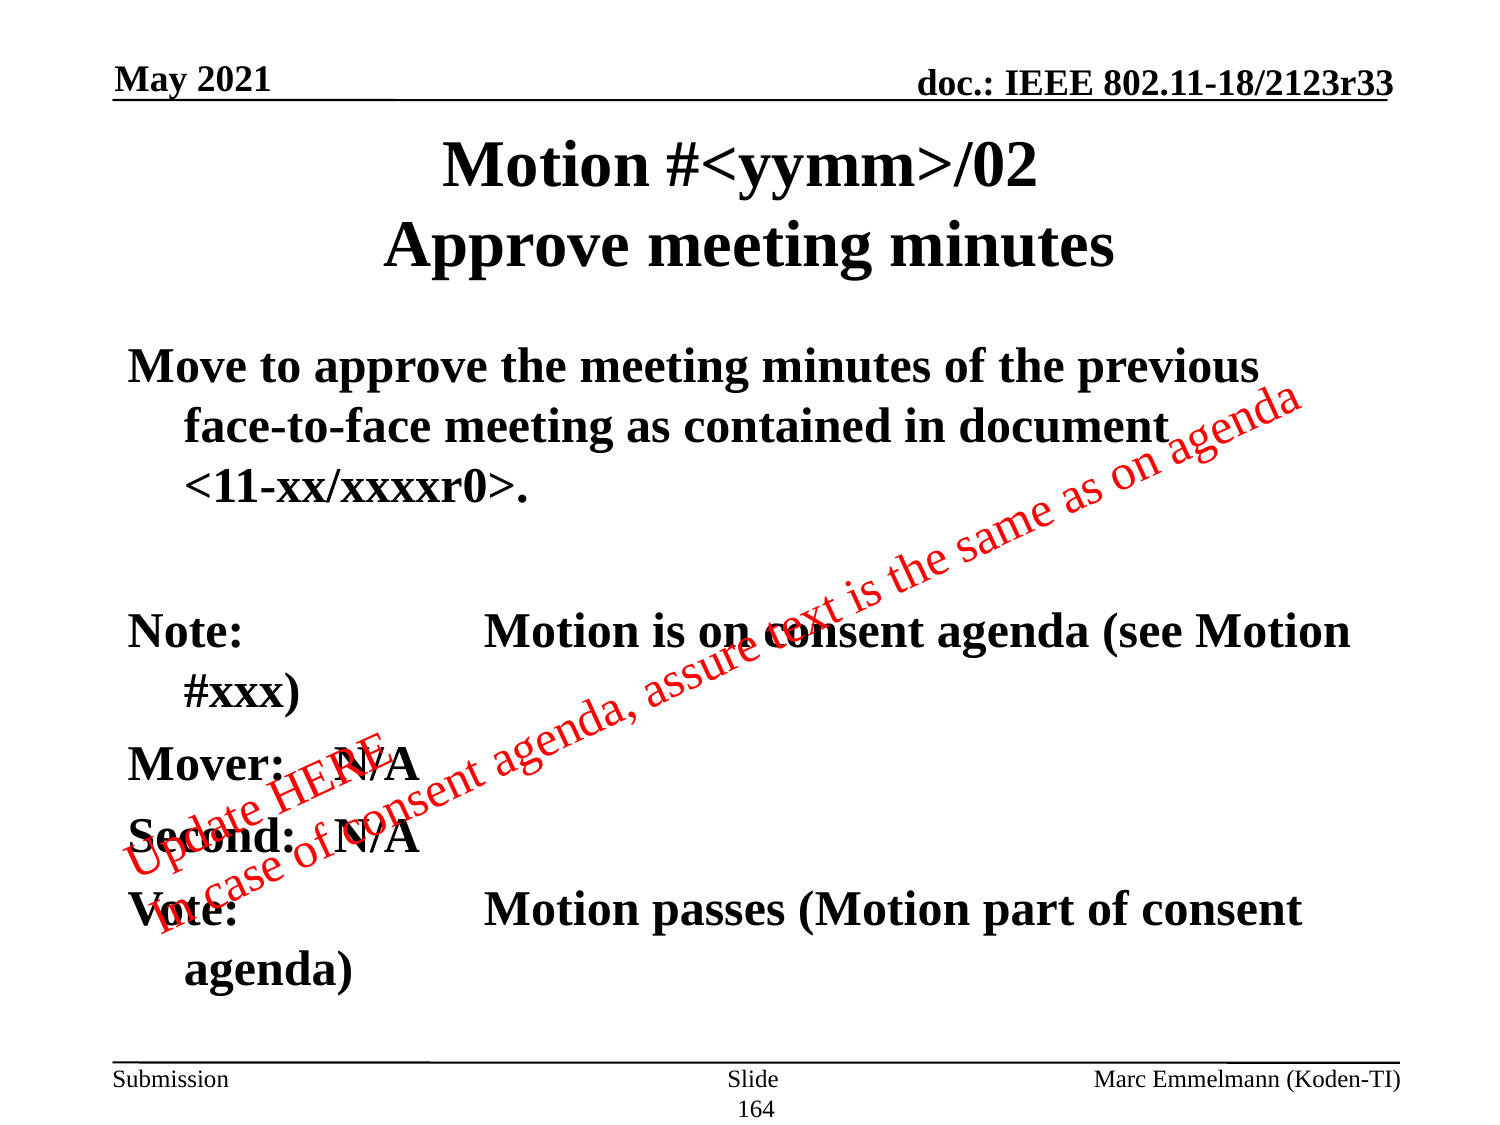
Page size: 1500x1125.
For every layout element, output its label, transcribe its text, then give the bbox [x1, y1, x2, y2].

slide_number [114, 54, 423, 100]
slide_number Slide 164 [712, 1061, 800, 1123]
text_box Update HERE In case of consent agenda, assure text is the same as on agenda [98, 292, 1324, 958]
list Move to approve the meeting minutes of the previous face-to-face meeting as contained in document <11-xx/xxxxr0>. Note: Motion is on consent agenda (see Motion #xxx) Mover: N/A Second: N/A Vote: Motion passes (Motion part of consent agenda) [112, 324, 1388, 1000]
footer Marc Emmelmann (Koden-TI) [878, 1061, 1402, 1093]
title Motion #<yymm>/02 Approve meeting minutes [112, 112, 1388, 288]
